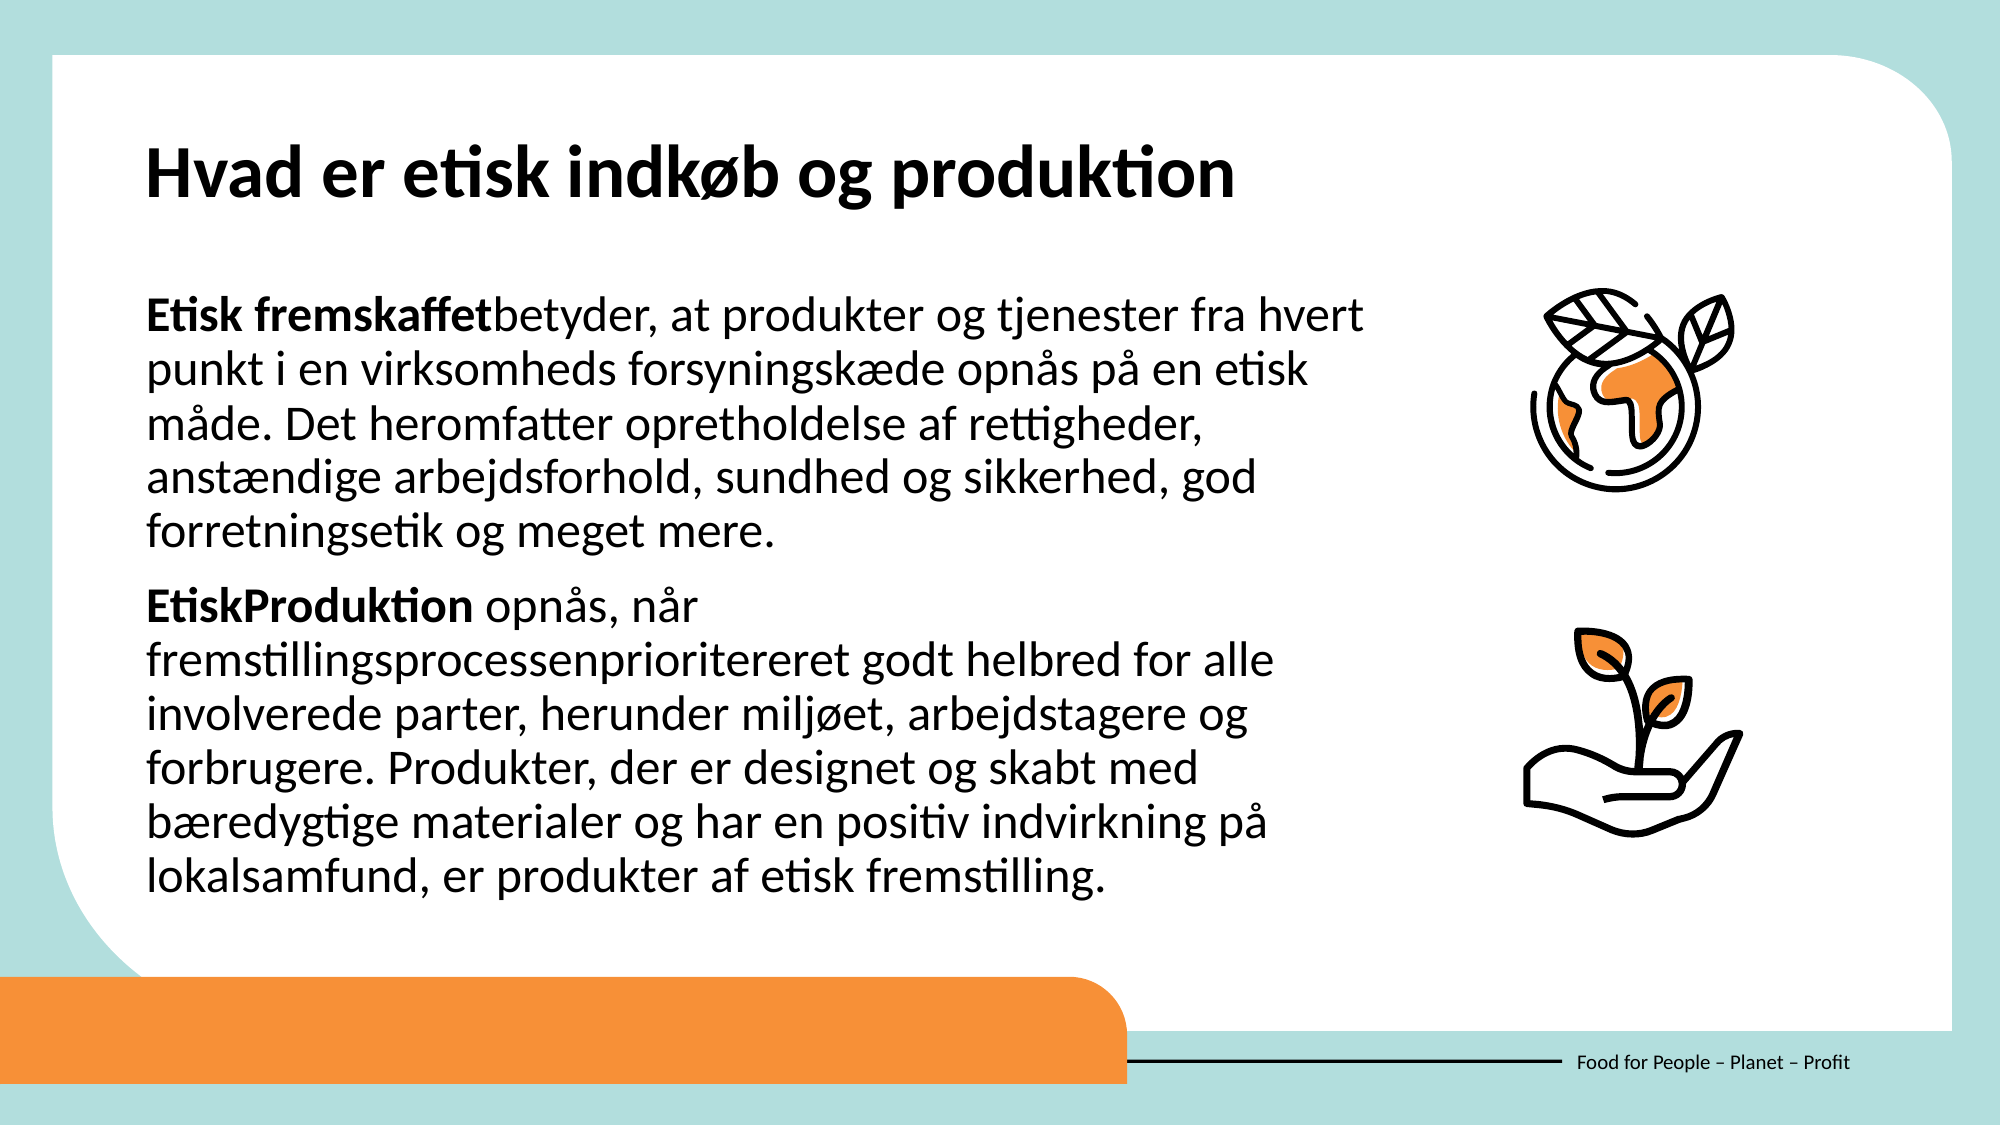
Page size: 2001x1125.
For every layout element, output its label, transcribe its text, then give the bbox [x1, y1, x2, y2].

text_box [1530, 287, 1735, 493]
list Etisk fremskaffetbetyder, at produkter og tjenester fra hvert punkt i en virksomheds forsyningskæde opnås på en etisk måde. Det heromfatter opretholdelse af rettigheder, anstændige arbejdsforhold, sundhed og sikkerhed, god forretningsetik og meget mere. EtiskProduktion opnås, når fremstillingsprocessenprioritereret godt helbred for alle involverede parter, herunder miljøet, arbejdstagere og forbrugere. Produkter, der er designet og skabt med bæredygtige materialer og har en positiv indvirkning på lokalsamfund, er produkter af etisk fremstilling. [130, 281, 1429, 913]
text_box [1523, 627, 1744, 838]
list Hvad er etisk indkøb og produktion [130, 124, 1869, 257]
